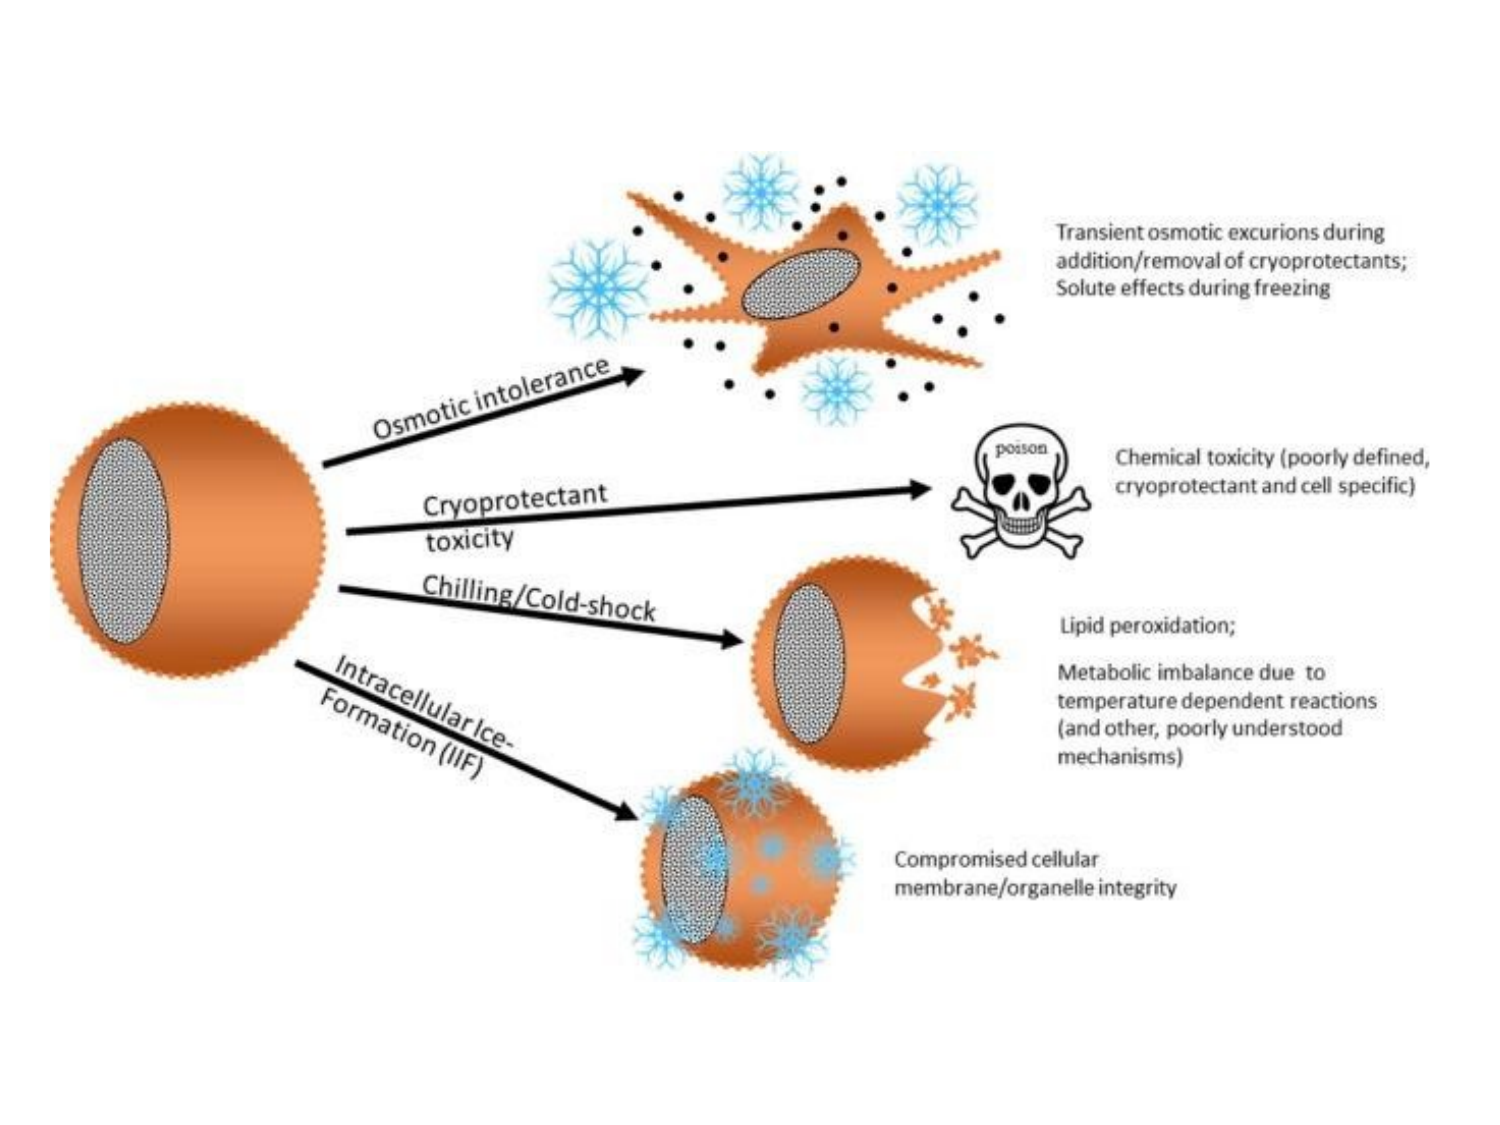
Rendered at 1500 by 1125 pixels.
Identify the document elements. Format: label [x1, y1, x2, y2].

text_box [49, 151, 1430, 982]
